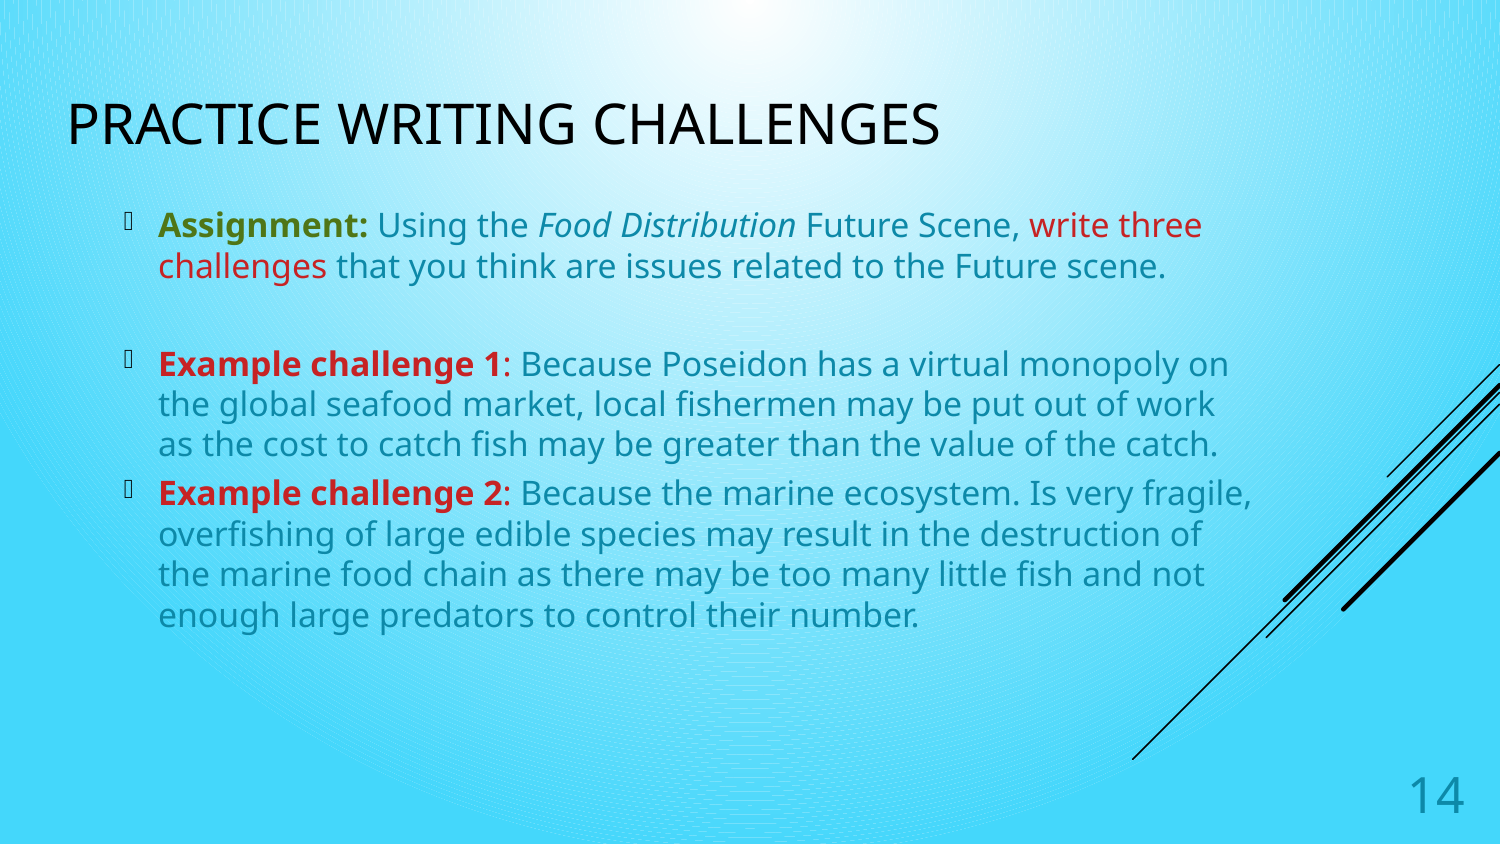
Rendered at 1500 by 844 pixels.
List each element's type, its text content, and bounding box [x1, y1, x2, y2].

title Practice Writing Challenges [51, 72, 1449, 189]
list Assignment: Using the Food Distribution Future Scene, write three challenges that you think are issues related to the Future scene. Example challenge 1: Because Poseidon has a virtual monopoly on the global seafood market, local fishermen may be put out of work as the cost to catch fish may be greater than the value of the catch. Example challenge 2: Because the marine ecosystem. Is very fragile, overfishing of large edible species may result in the destruction of the marine food chain as there may be too many little fish and not enough large predators to control their number. [108, 189, 1269, 727]
slide_number 14 [1389, 764, 1480, 830]
